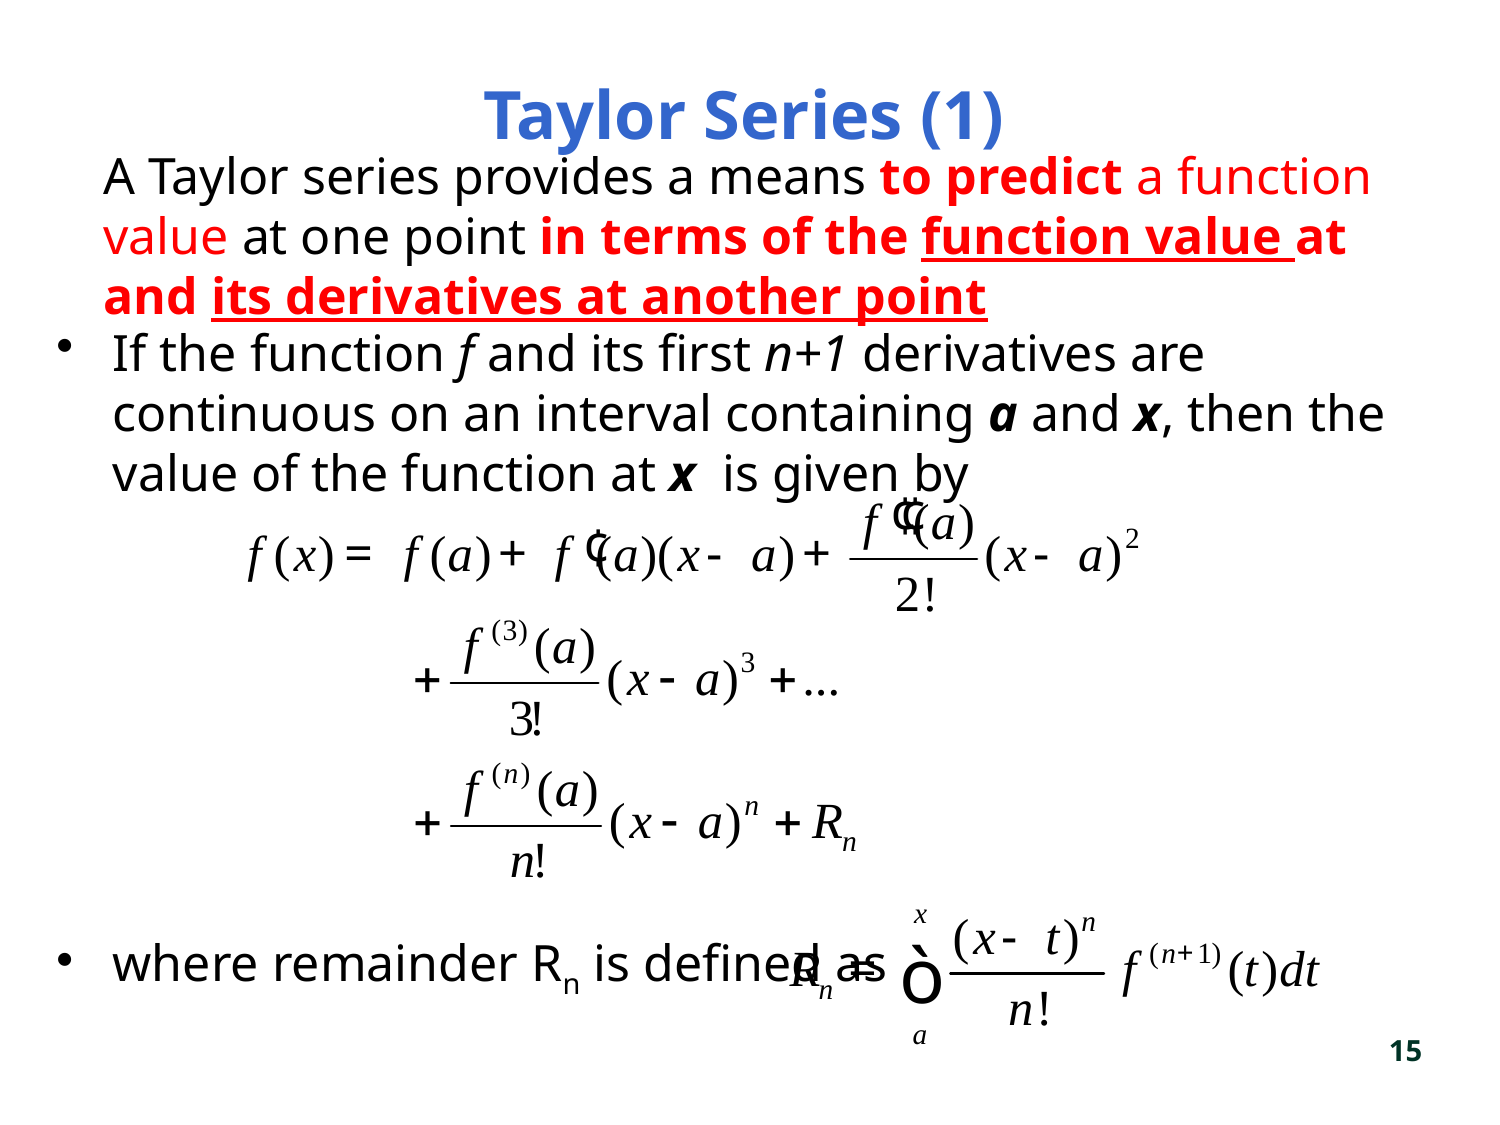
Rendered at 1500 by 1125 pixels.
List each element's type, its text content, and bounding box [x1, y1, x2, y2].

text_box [779, 892, 1331, 1055]
title Taylor Series (1) [50, 50, 1438, 175]
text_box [229, 486, 1149, 623]
text_box A Taylor series provides a means to predict a function value at one point in terms of the function value at and its derivatives at another point [88, 137, 1412, 332]
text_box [404, 749, 867, 890]
text_box If the function f and its first n+1 derivatives are continuous on an interval containing a and x, then the value of the function at x is given by where remainder Rn is defined as [41, 314, 1452, 1033]
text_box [404, 606, 845, 747]
slide_number 15 [1249, 1033, 1438, 1101]
